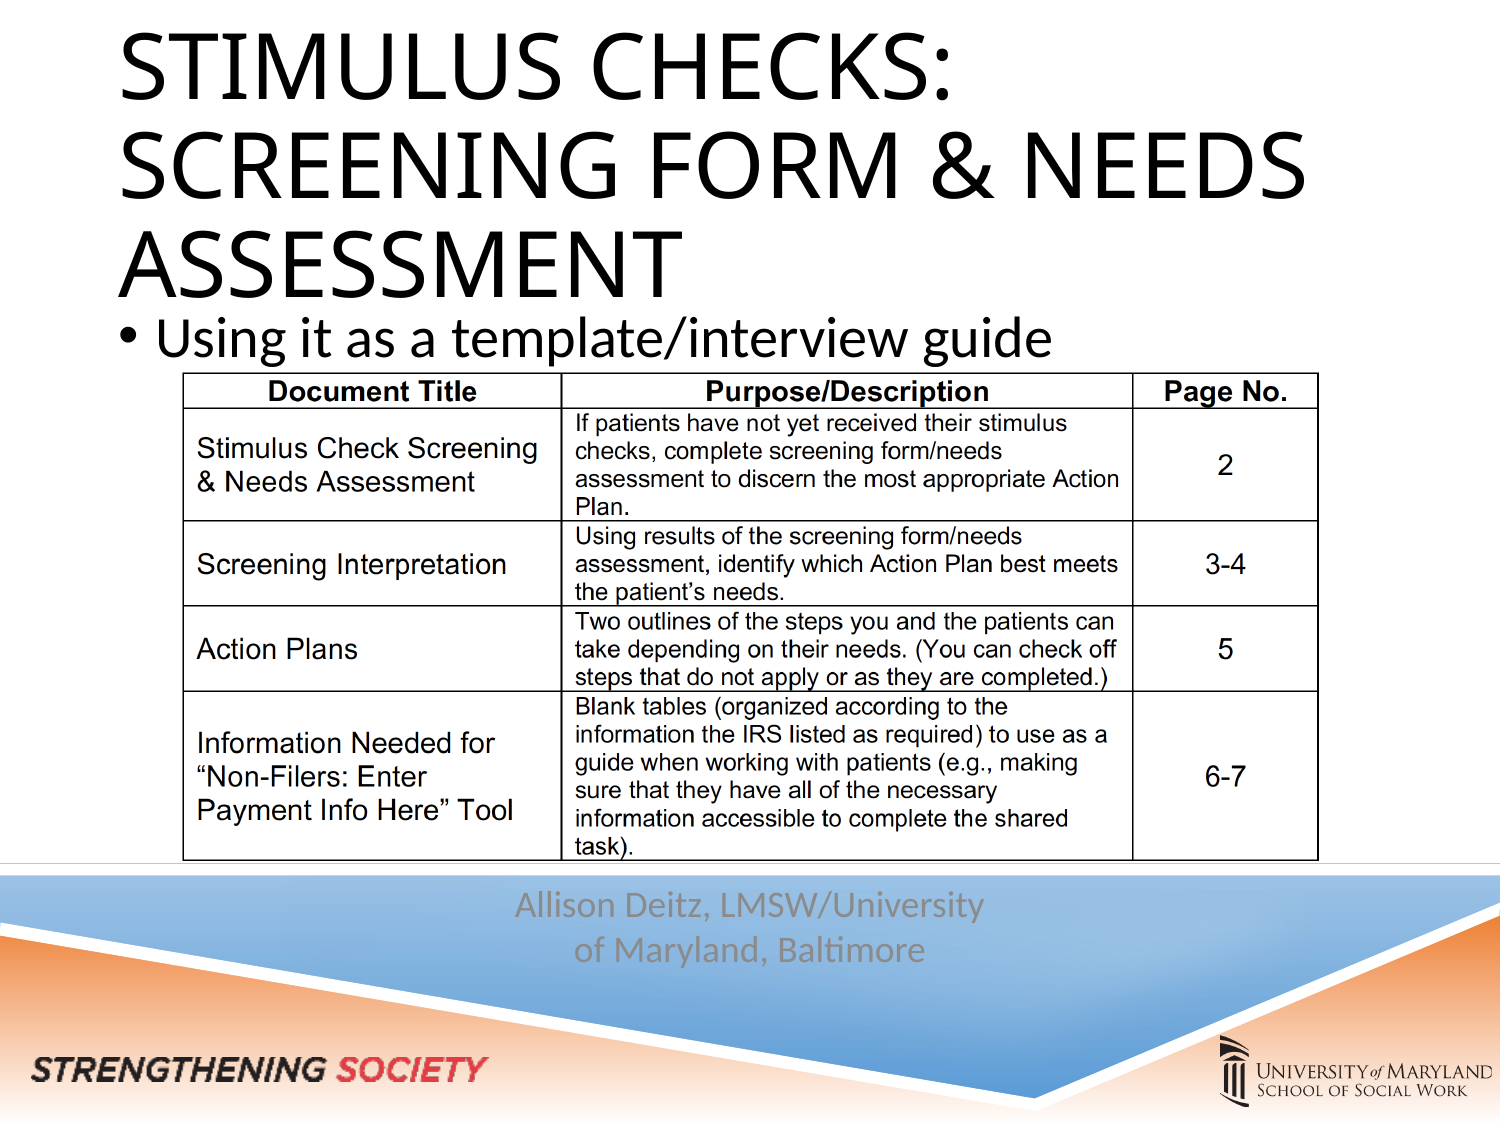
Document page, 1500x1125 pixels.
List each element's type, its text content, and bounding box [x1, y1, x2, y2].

title STIMULUS CHECKS: SCREENING FORM & NEEDS ASSESSMENT [103, 59, 1397, 278]
footer Allison Deitz, LMSW/University of Maryland, Baltimore [496, 894, 1004, 955]
picture [31, 1057, 489, 1082]
list Using it as a template/interview guide [103, 299, 1397, 1014]
picture [178, 370, 1322, 863]
